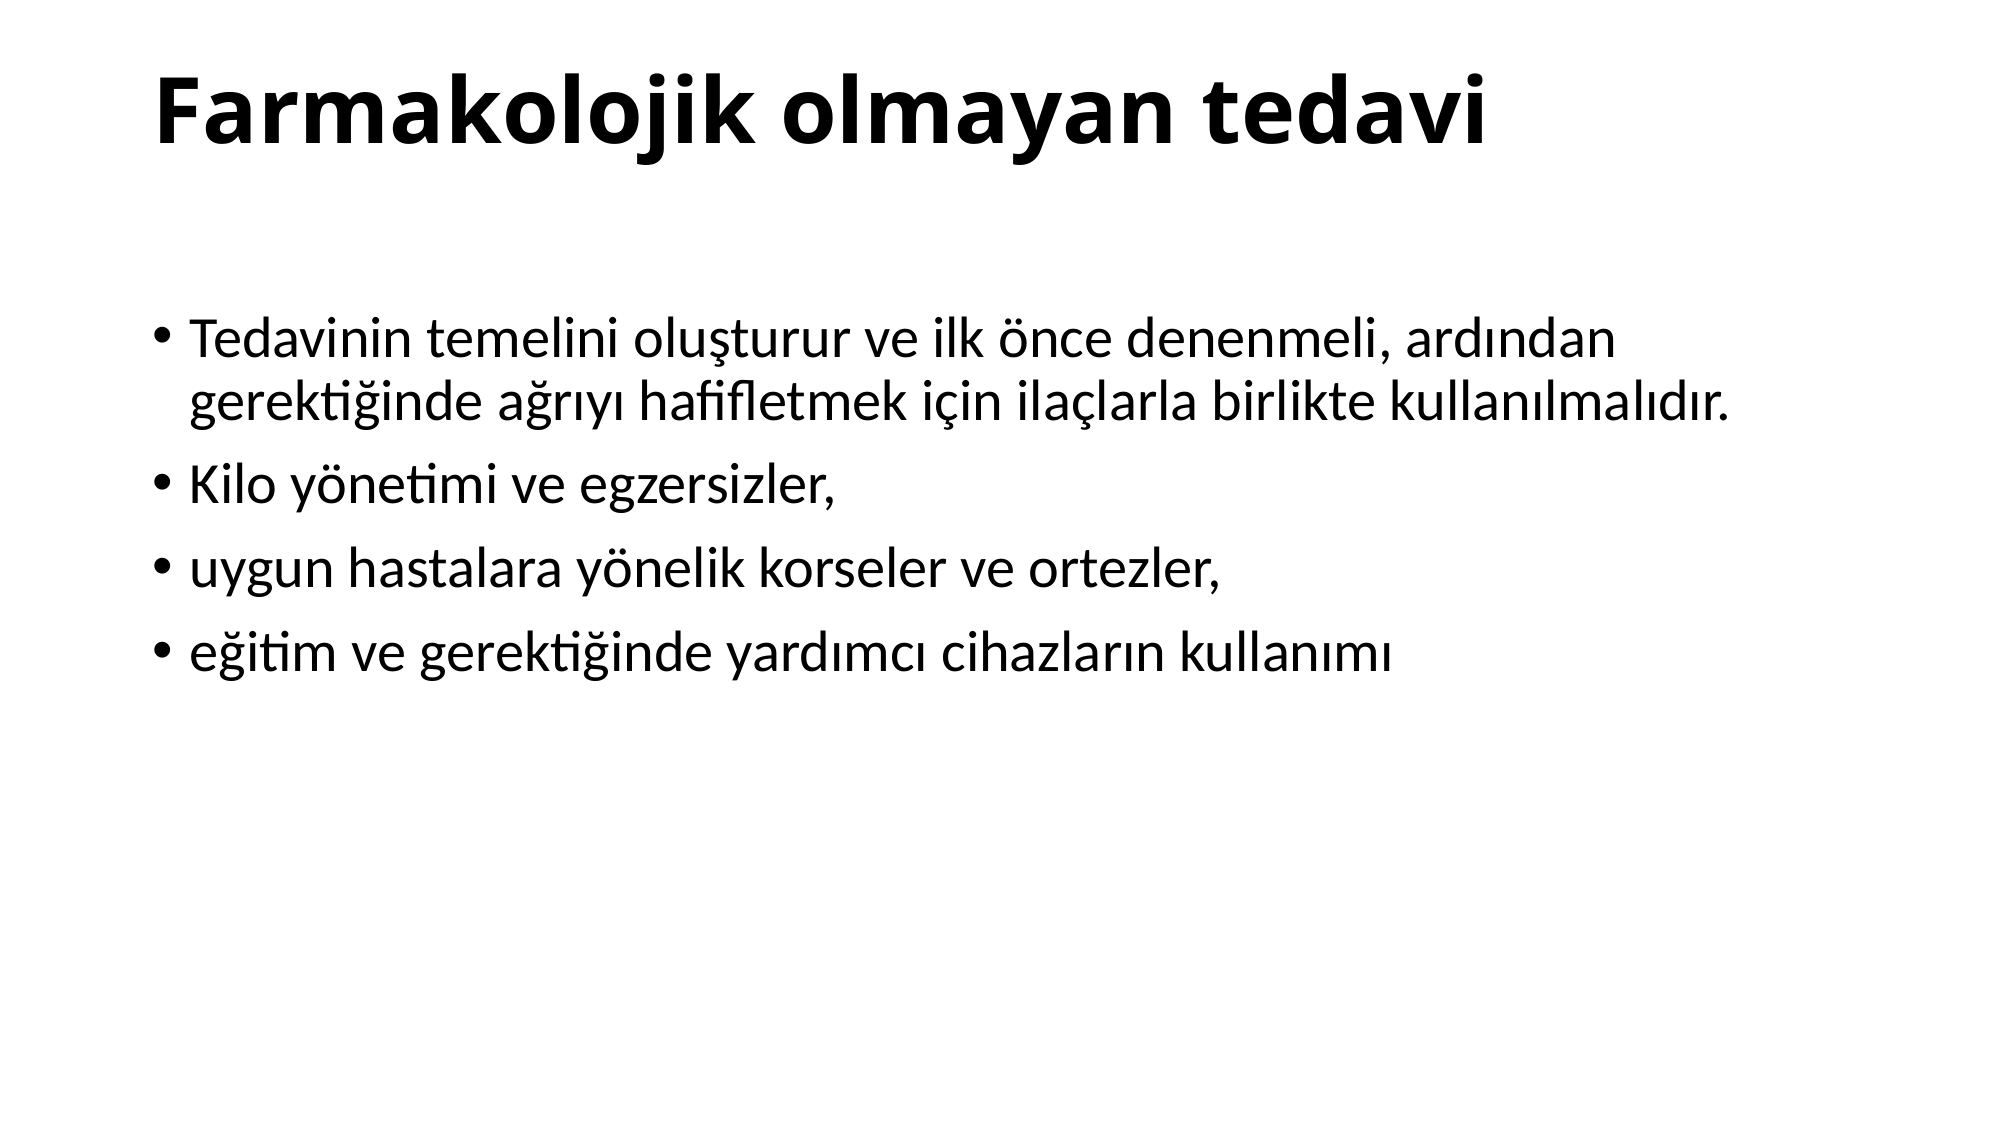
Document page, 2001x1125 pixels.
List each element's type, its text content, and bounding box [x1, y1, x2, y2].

title Farmakolojik olmayan tedavi [137, 59, 1863, 278]
list Tedavinin temelini oluşturur ve ilk önce denenmeli, ardından gerektiğinde ağrıyı hafifletmek için ilaçlarla birlikte kullanılmalıdır. Kilo yönetimi ve egzersizler, uygun hastalara yönelik korseler ve ortezler, eğitim ve gerektiğinde yardımcı cihazların kullanımı [137, 299, 1863, 1014]
